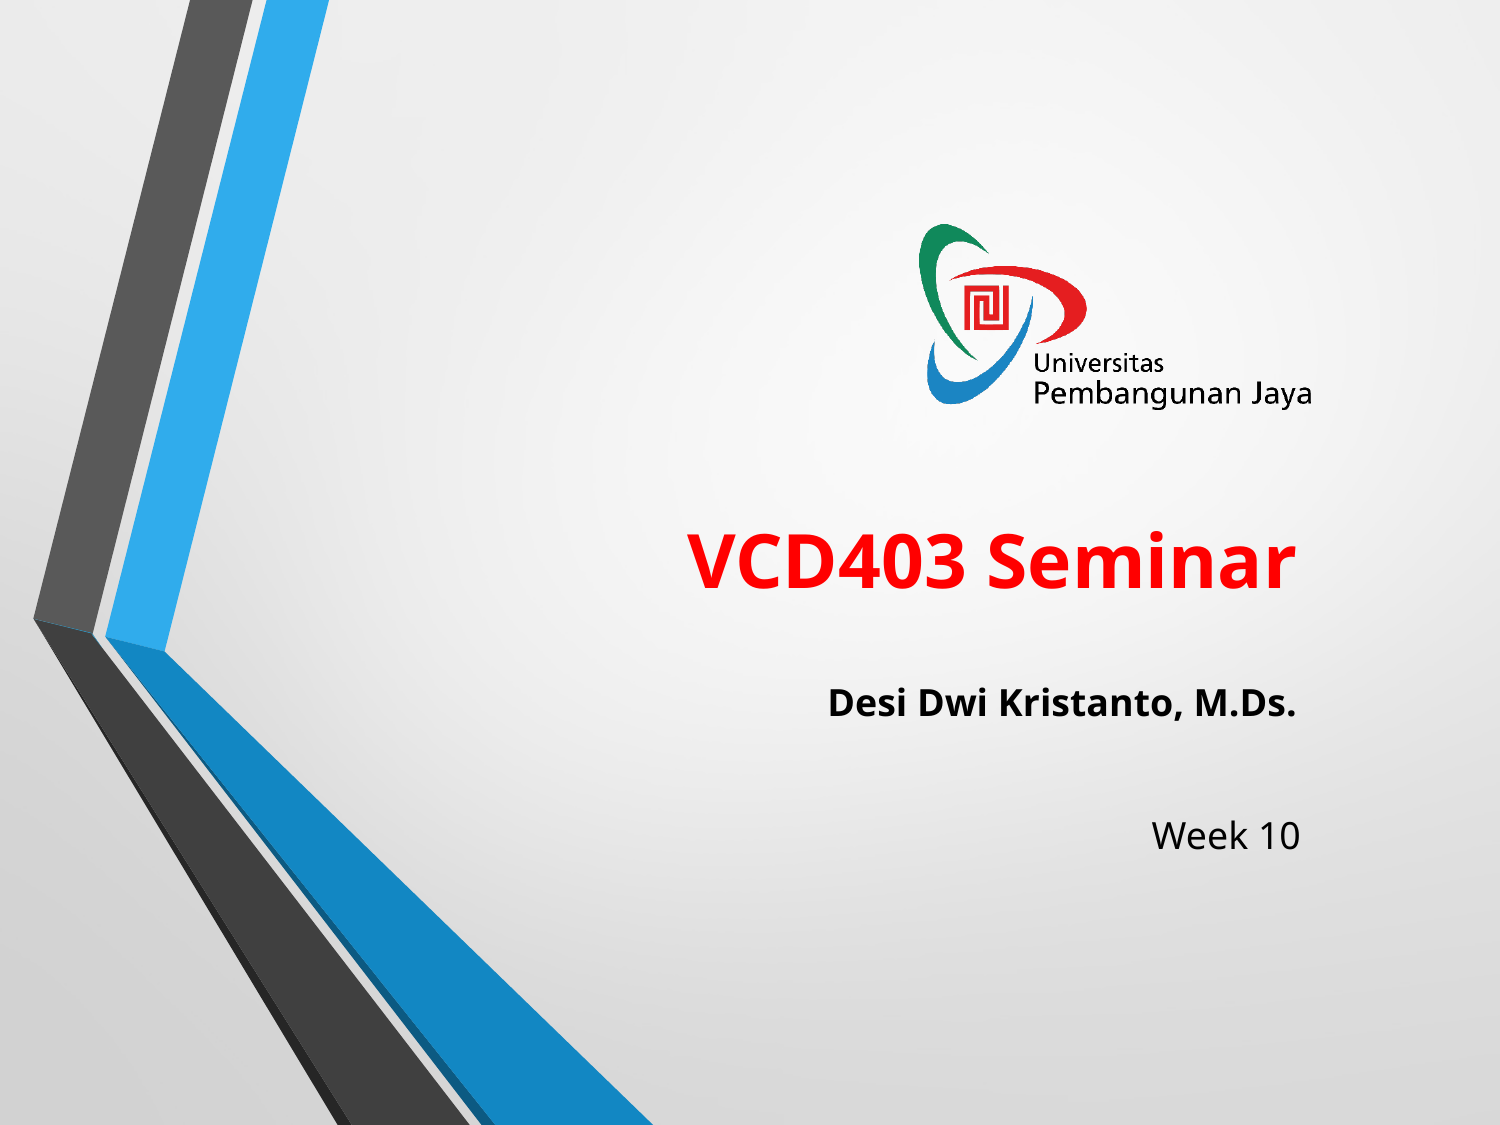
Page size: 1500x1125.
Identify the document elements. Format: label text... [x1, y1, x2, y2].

title VCD403 Seminar [142, 224, 1313, 611]
picture [919, 224, 1313, 410]
subtitle Desi Dwi Kristanto, M.Ds. [142, 671, 1313, 774]
text_box Week 10 [187, 811, 1313, 888]
